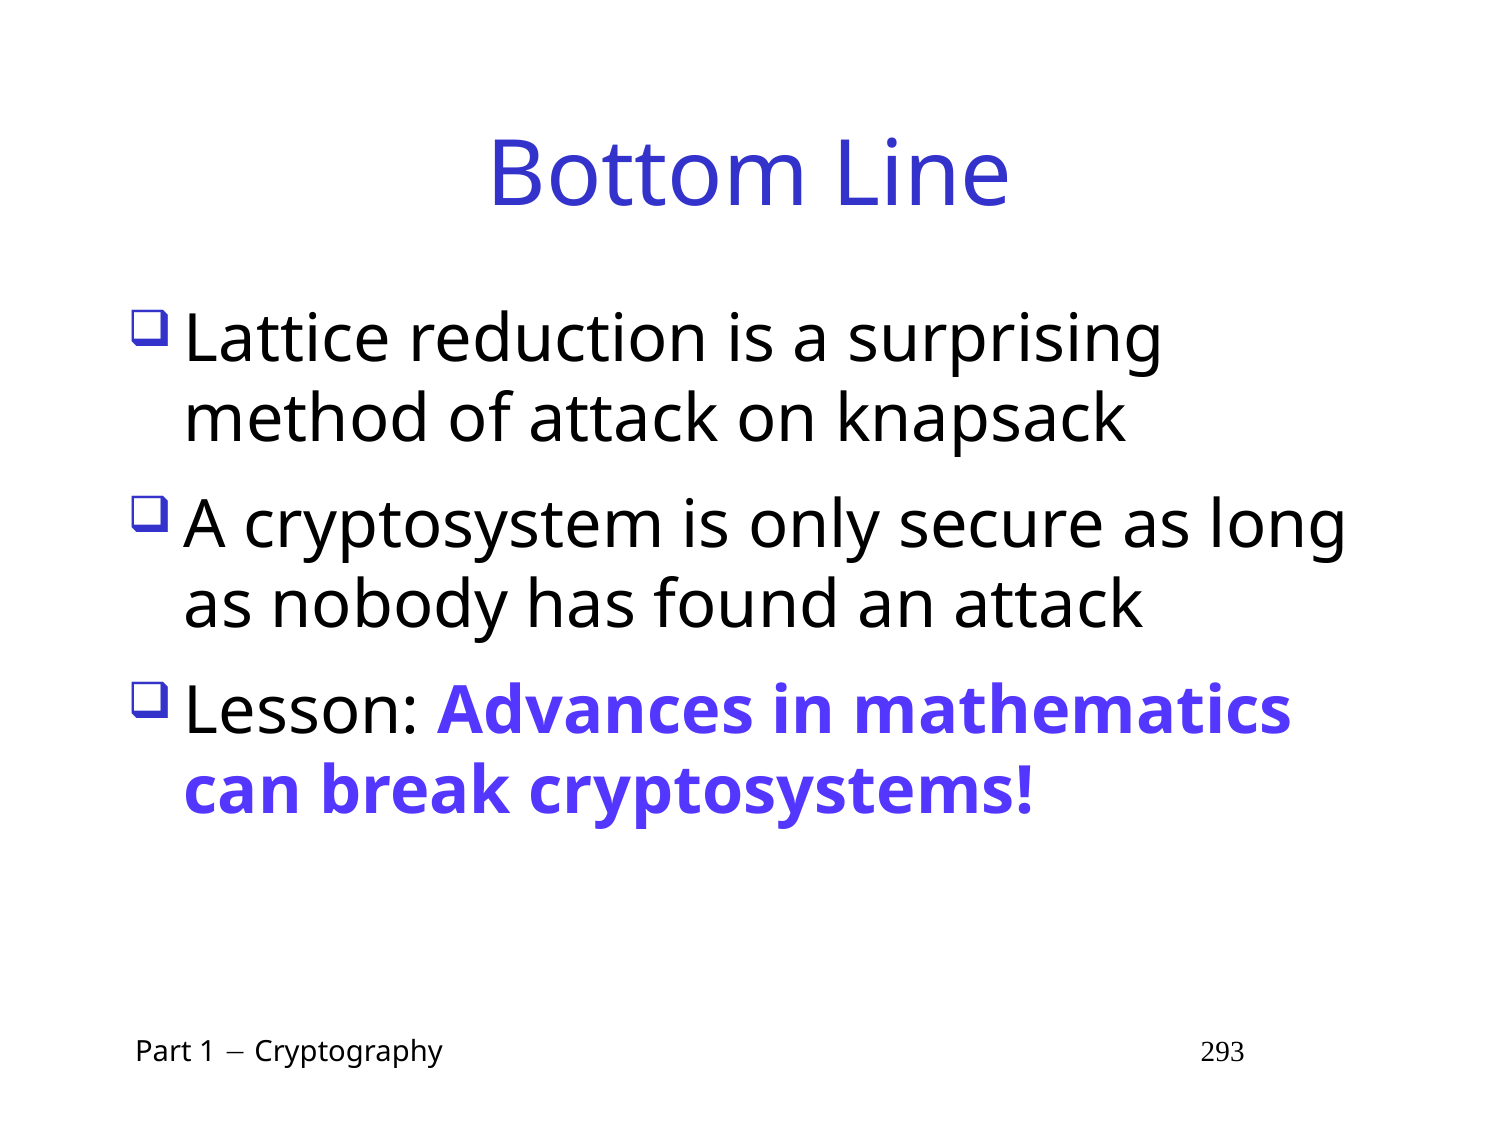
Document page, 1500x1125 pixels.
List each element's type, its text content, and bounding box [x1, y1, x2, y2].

footer Part 1  Cryptography 293 [112, 1024, 1401, 1101]
title Bottom Line [112, 74, 1388, 263]
list Lattice reduction is a surprising method of attack on knapsack A cryptosystem is only secure as long as nobody has found an attack Lesson: Advances in mathematics can break cryptosystems! [112, 287, 1376, 1001]
